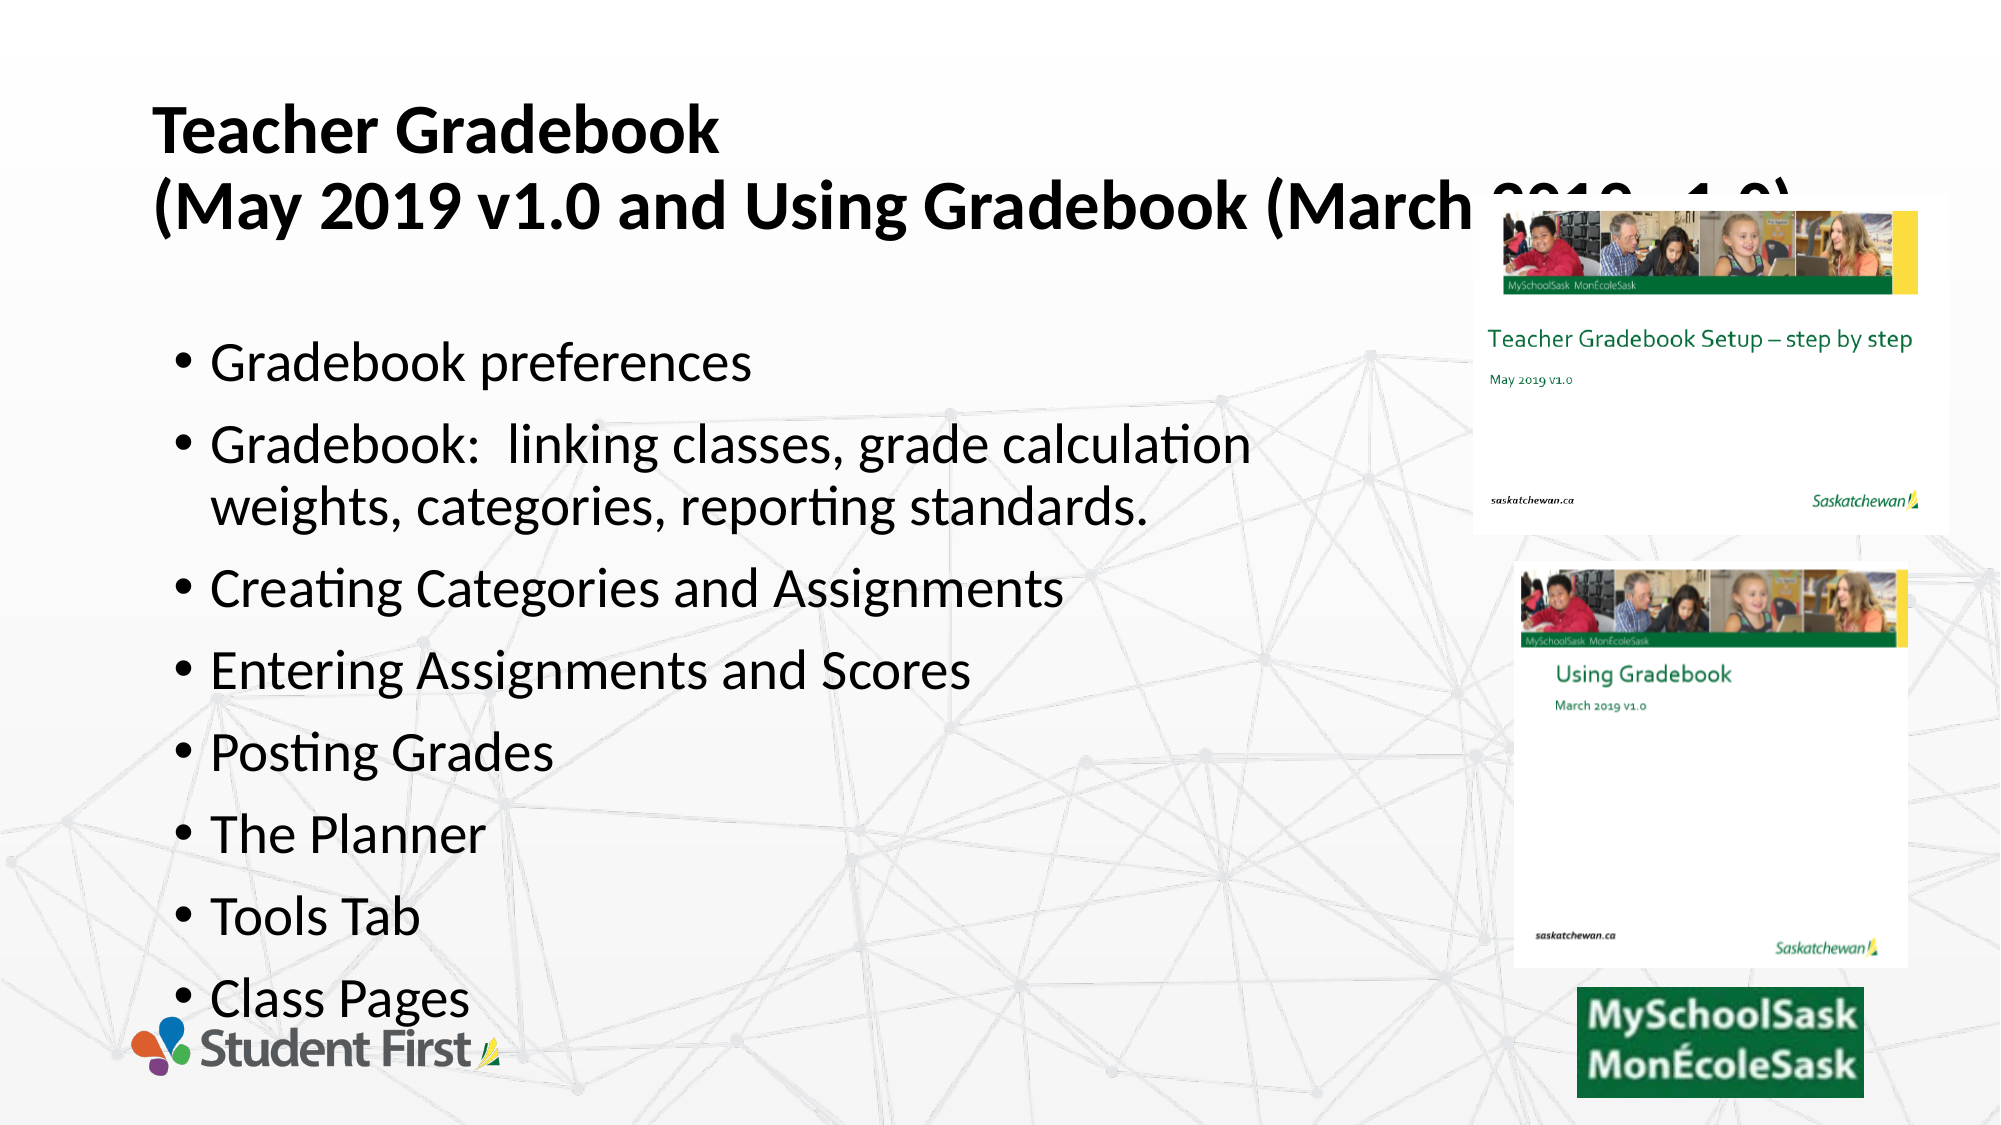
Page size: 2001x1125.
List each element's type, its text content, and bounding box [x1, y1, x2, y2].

title Teacher Gradebook (May 2019 v1.0 and Using Gradebook (March 2019 v1.0) [137, 59, 1863, 278]
list Gradebook preferences Gradebook: linking classes, grade calculation weights, categories, reporting standards. Creating Categories and Assignments Entering Assignments and Scores Posting Grades The Planner Tools Tab Class Pages [158, 324, 1452, 1039]
picture [0, 194, 2000, 1125]
